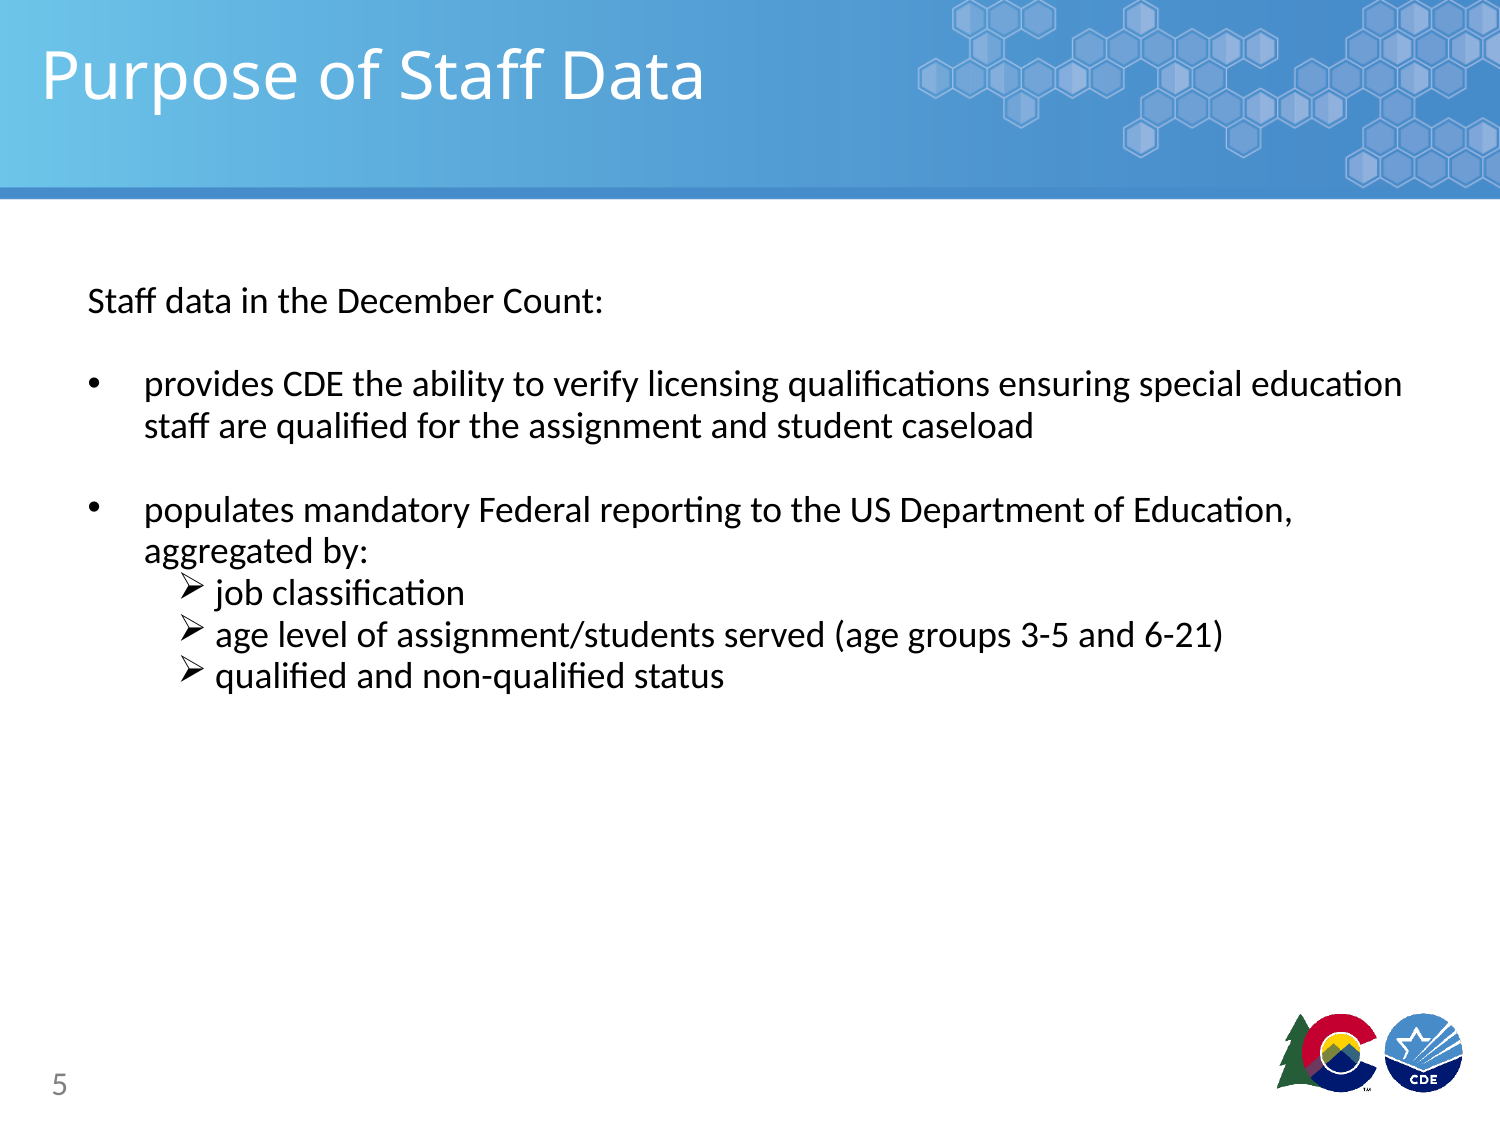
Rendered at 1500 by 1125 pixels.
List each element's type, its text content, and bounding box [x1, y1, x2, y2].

picture [0, 0, 1500, 200]
title Purpose of Staff Data [40, 41, 1038, 166]
picture [1275, 1012, 1463, 1093]
slide_number 5 [36, 1054, 375, 1115]
list Staff data in the December Count: provides CDE the ability to verify licensing qualifications ensuring special education staff are qualified for the assignment and student caseload populates mandatory Federal reporting to the US Department of Education, aggregated by: job classification age level of assignment/students served (age groups 3-5 and 6-21) qualified and non-qualified status [80, 279, 1456, 919]
